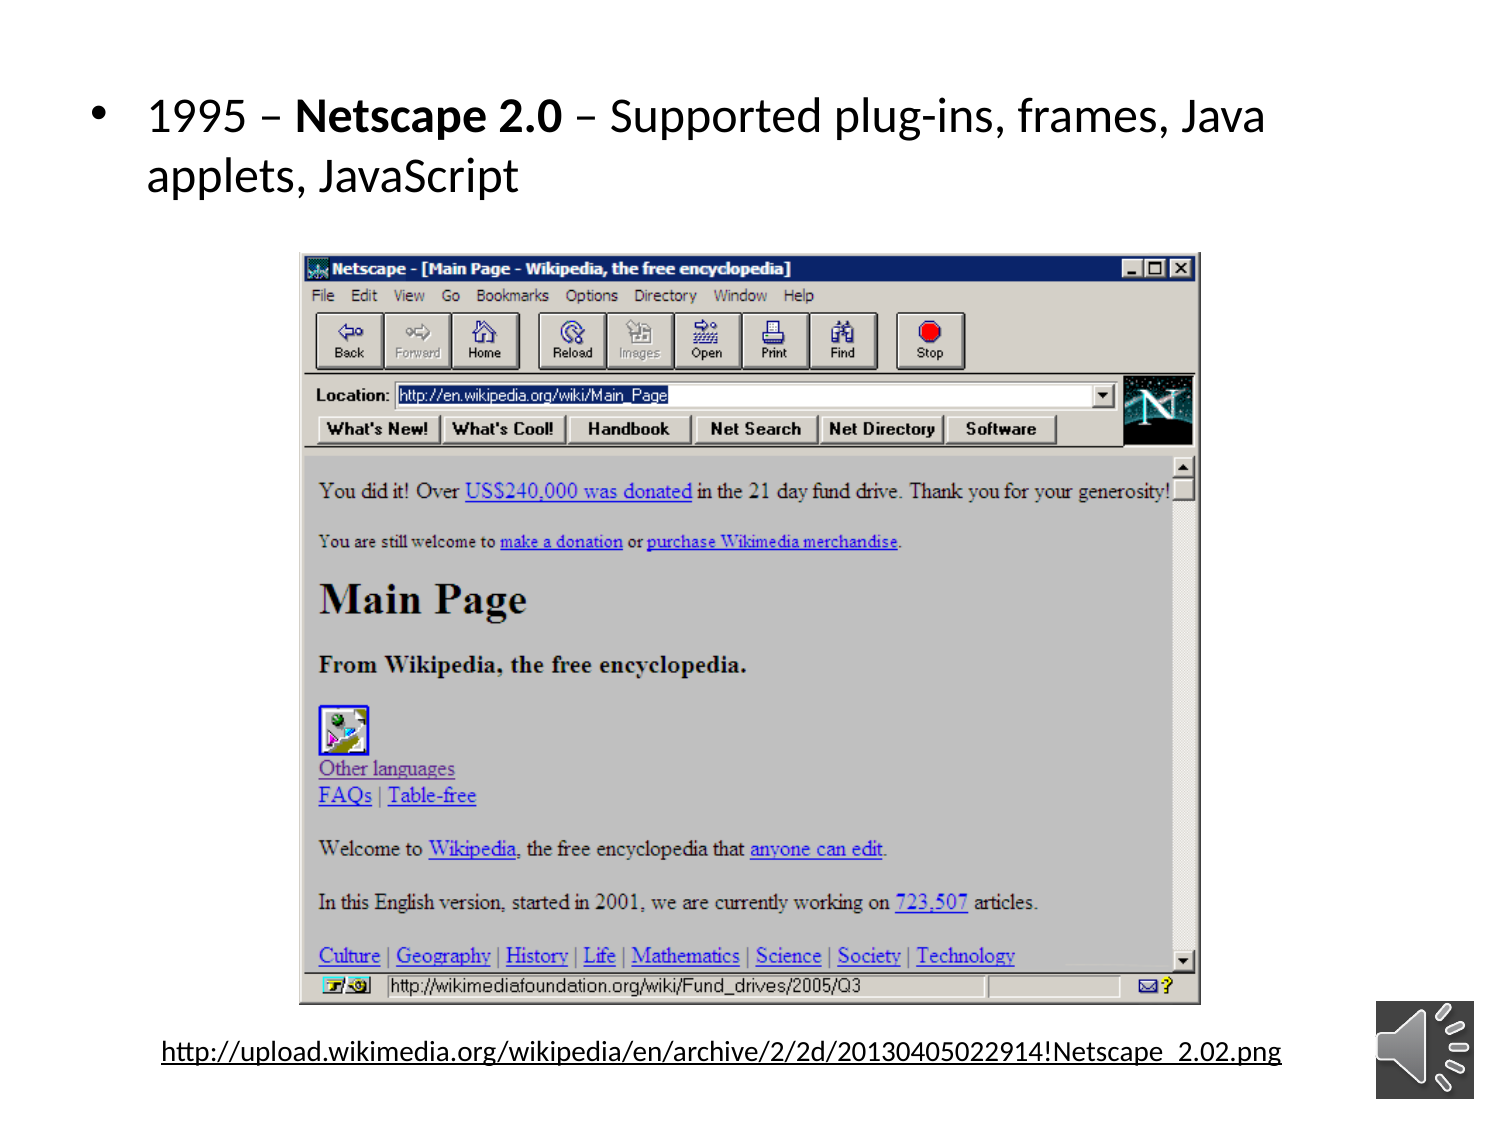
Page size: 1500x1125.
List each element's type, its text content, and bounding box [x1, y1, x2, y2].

text_box http://upload.wikimedia.org/wikipedia/en/archive/2/2d/20130405022914!Netscape_2.02.png [112, 1024, 1338, 1075]
list 1995 – Netscape 2.0 – Supported plug-ins, frames, Java applets, JavaScript [75, 75, 1425, 1005]
picture [1374, 999, 1476, 1101]
picture [299, 252, 1201, 1006]
